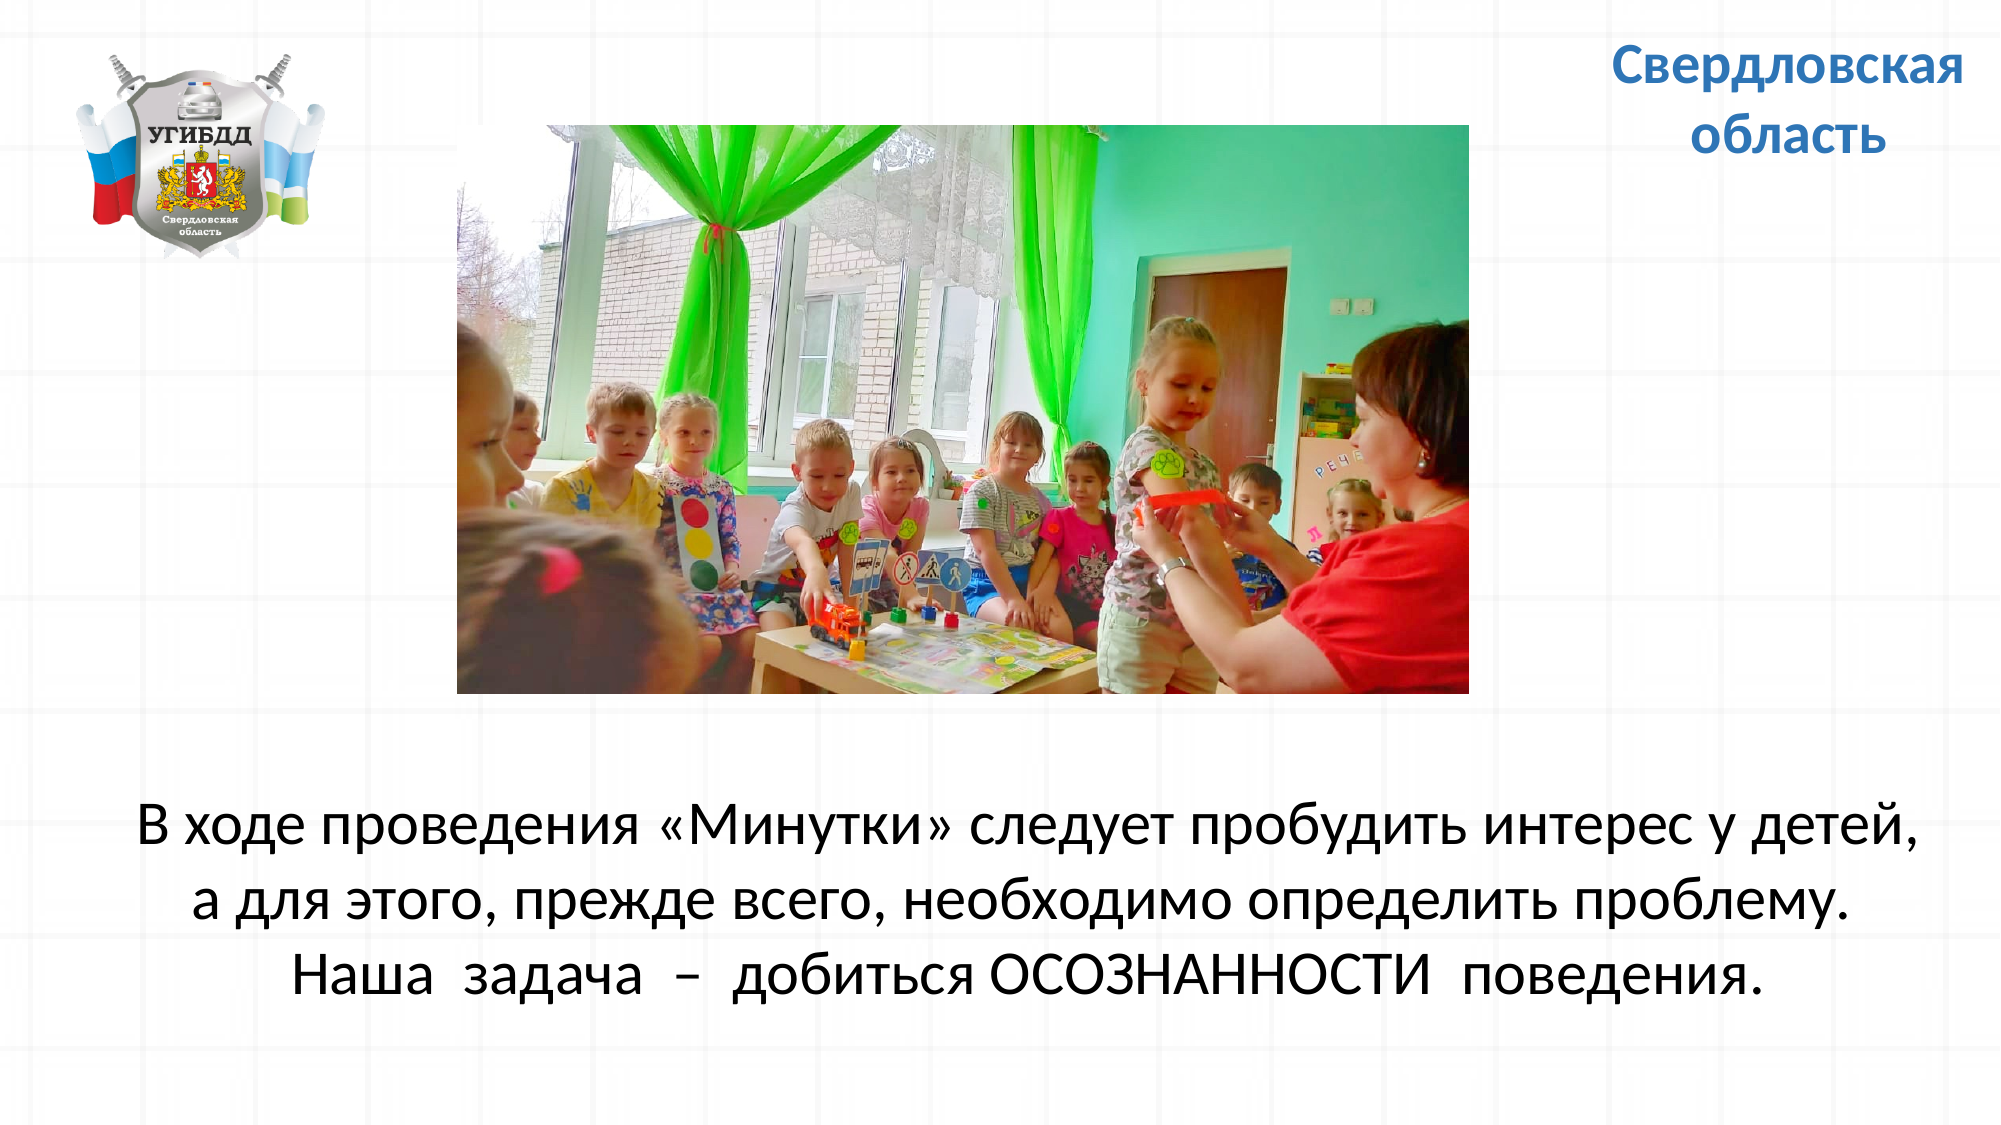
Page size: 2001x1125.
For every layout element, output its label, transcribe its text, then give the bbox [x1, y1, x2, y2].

text_box В ходе проведения «Минутки» следует пробудить интерес у детей, а для этого, прежде всего, необходимо определить проблему. Наша задача – добиться ОСОЗНАННОСТИ поведения. [120, 774, 1938, 1015]
picture [76, 54, 325, 259]
picture [457, 125, 1469, 695]
text_box Свердловская область [1540, 17, 2000, 173]
